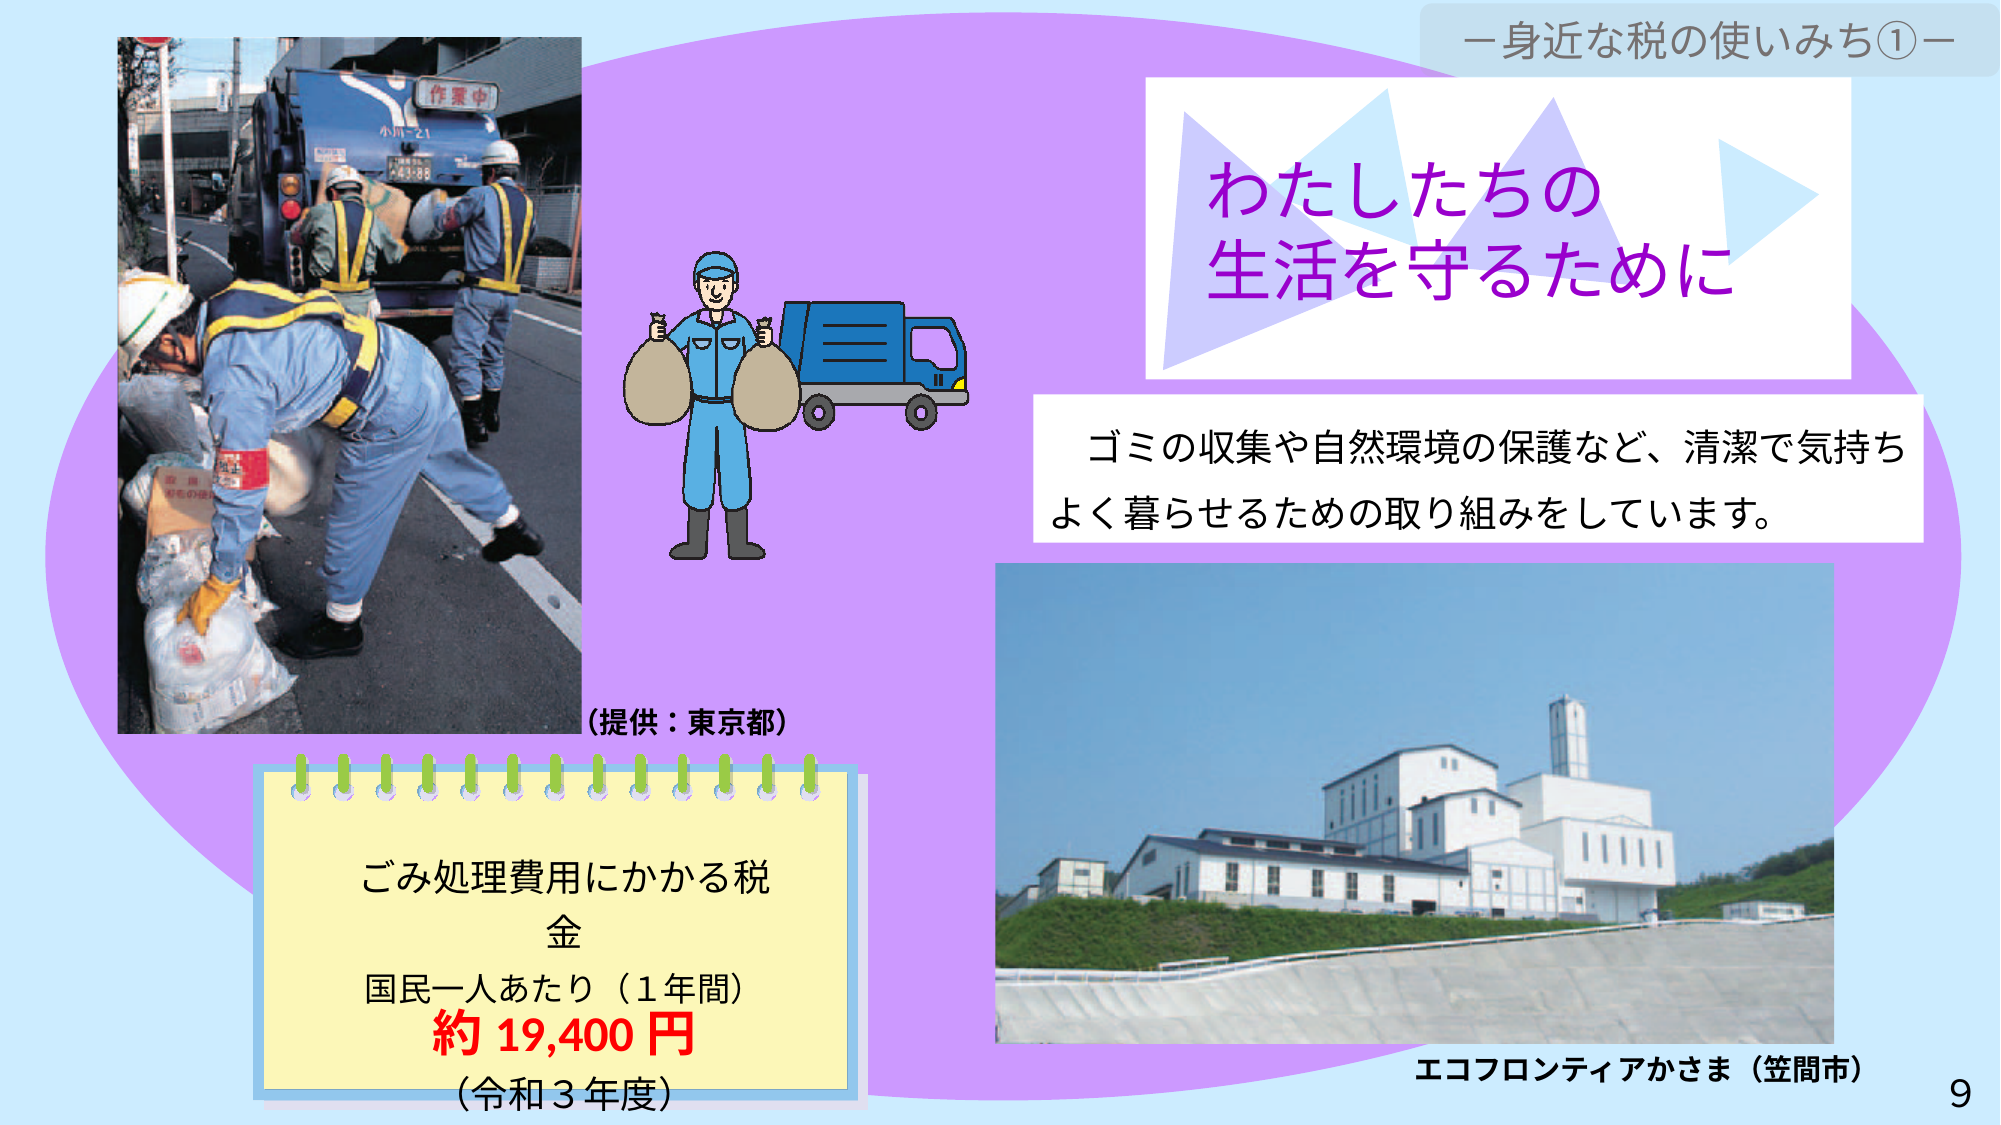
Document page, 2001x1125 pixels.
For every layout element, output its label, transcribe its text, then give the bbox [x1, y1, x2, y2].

text_box ９ [1927, 1062, 1995, 1122]
text_box ゴミの収集や自然環境の保護など、清潔で気持ち よく暮らせるための取り組みをしています。 [1033, 394, 1924, 543]
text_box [1110, 77, 1852, 380]
text_box [44, 348, 556, 886]
text_box エコフロンティアかさま（笠間市） [1399, 1043, 1896, 1094]
picture [117, 37, 582, 734]
picture [995, 563, 1835, 1044]
text_box [582, 11, 1963, 1102]
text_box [239, 737, 890, 1125]
text_box －身近な税の使いみち①－ [1418, 2, 2000, 78]
text_box （提供：東京都） [556, 697, 820, 737]
picture [613, 246, 982, 564]
